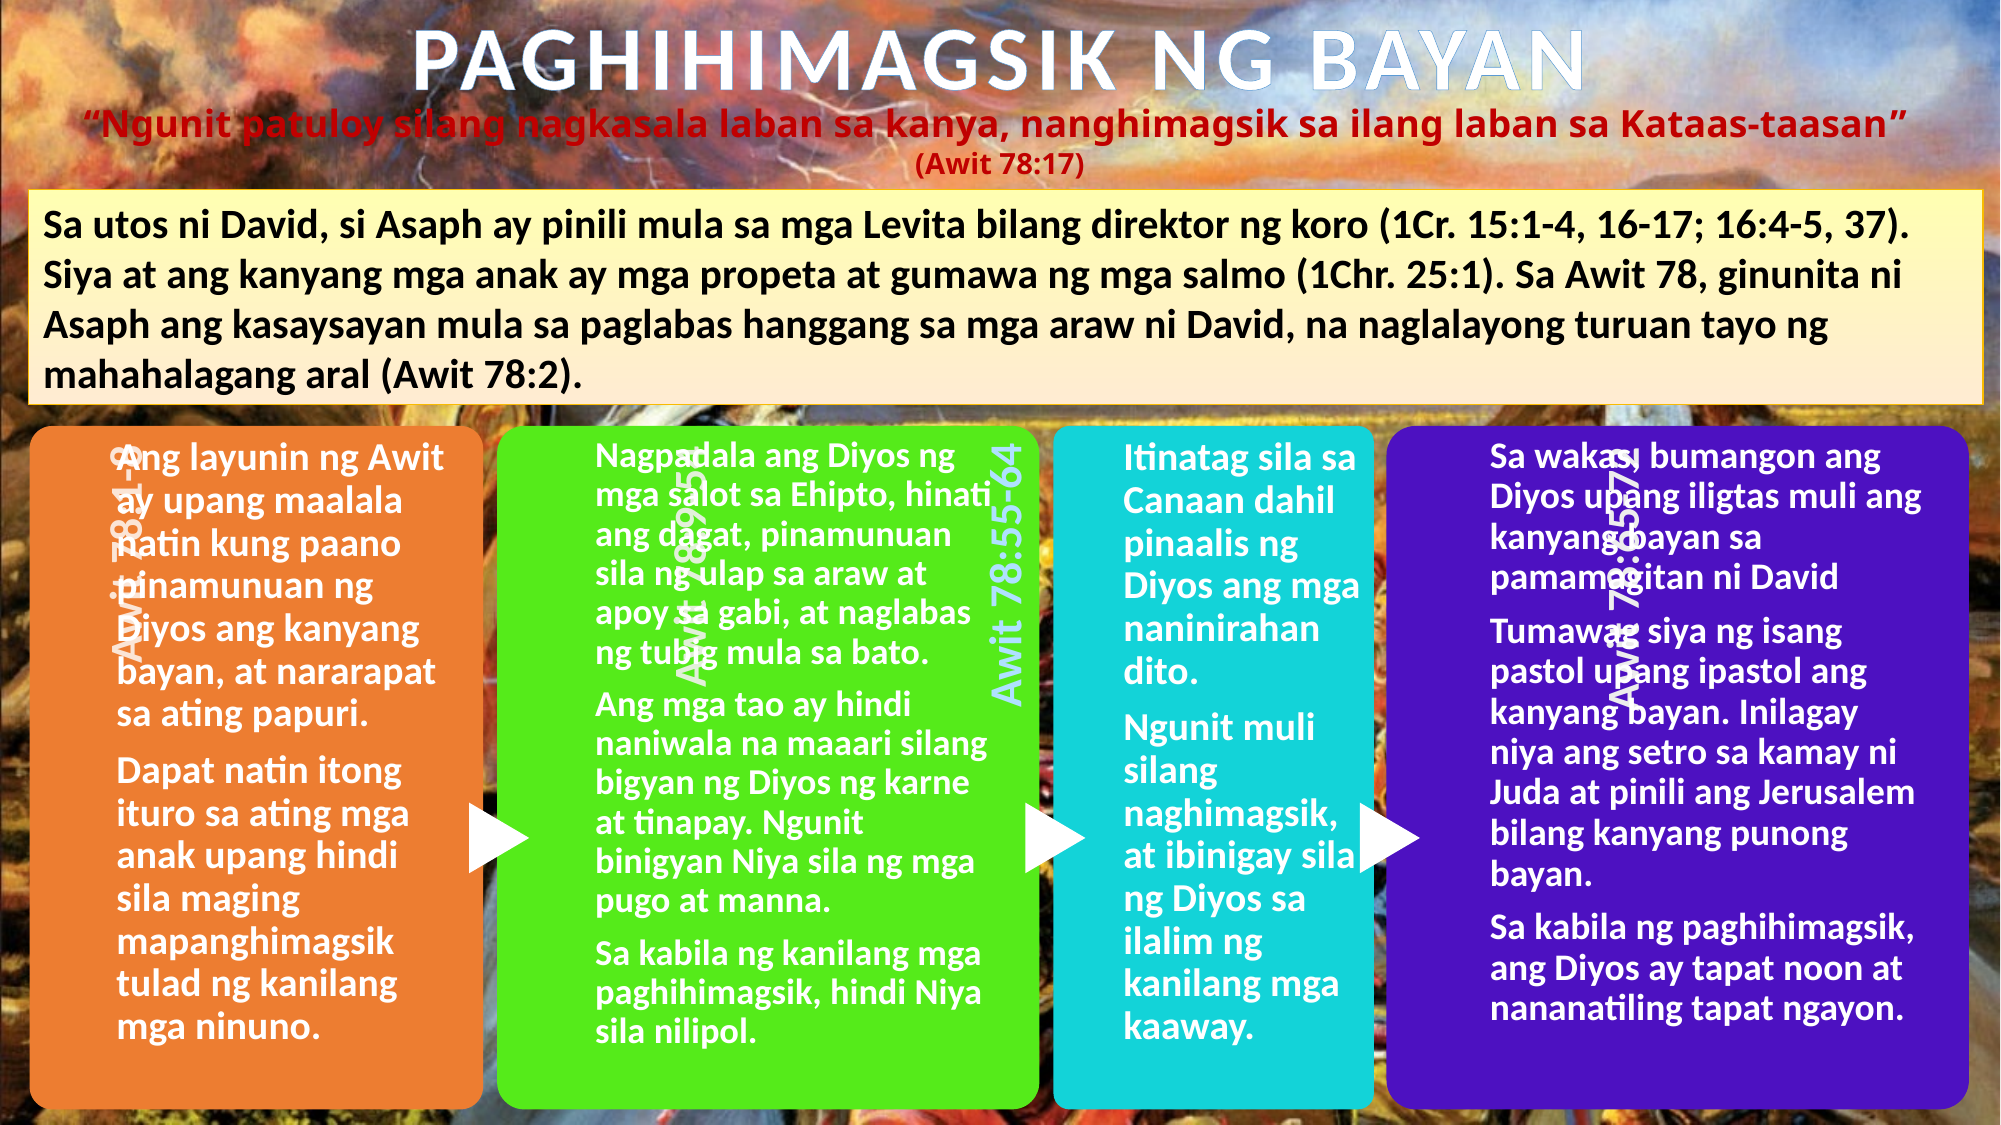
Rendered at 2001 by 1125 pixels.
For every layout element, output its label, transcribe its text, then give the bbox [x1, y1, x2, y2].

picture [0, 0, 2001, 1125]
text_box Sa utos ni David, si Asaph ay pinili mula sa mga Levita bilang direktor ng koro (1Cr. 15:1-4, 16-17; 16:4-5, 37). Siya at ang kanyang mga anak ay mga propeta at gumawa ng mga salmo (1Chr. 25:1). Sa Awit 78, ginunita ni Asaph ang kasaysayan mula sa paglabas hanggang sa mga araw ni David, na naglalayong turuan tayo ng mahahalagang aral (Awit 78:2). [28, 189, 1984, 405]
text_box “Ngunit patuloy silang nagkasala laban sa kanya, nanghimagsik sa ilang laban sa Kataas-taasan” (Awit 78:17) [0, 92, 2000, 188]
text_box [28, 425, 1972, 1110]
text_box PAGHIHIMAGSIK NG BAYAN [0, 0, 2000, 92]
